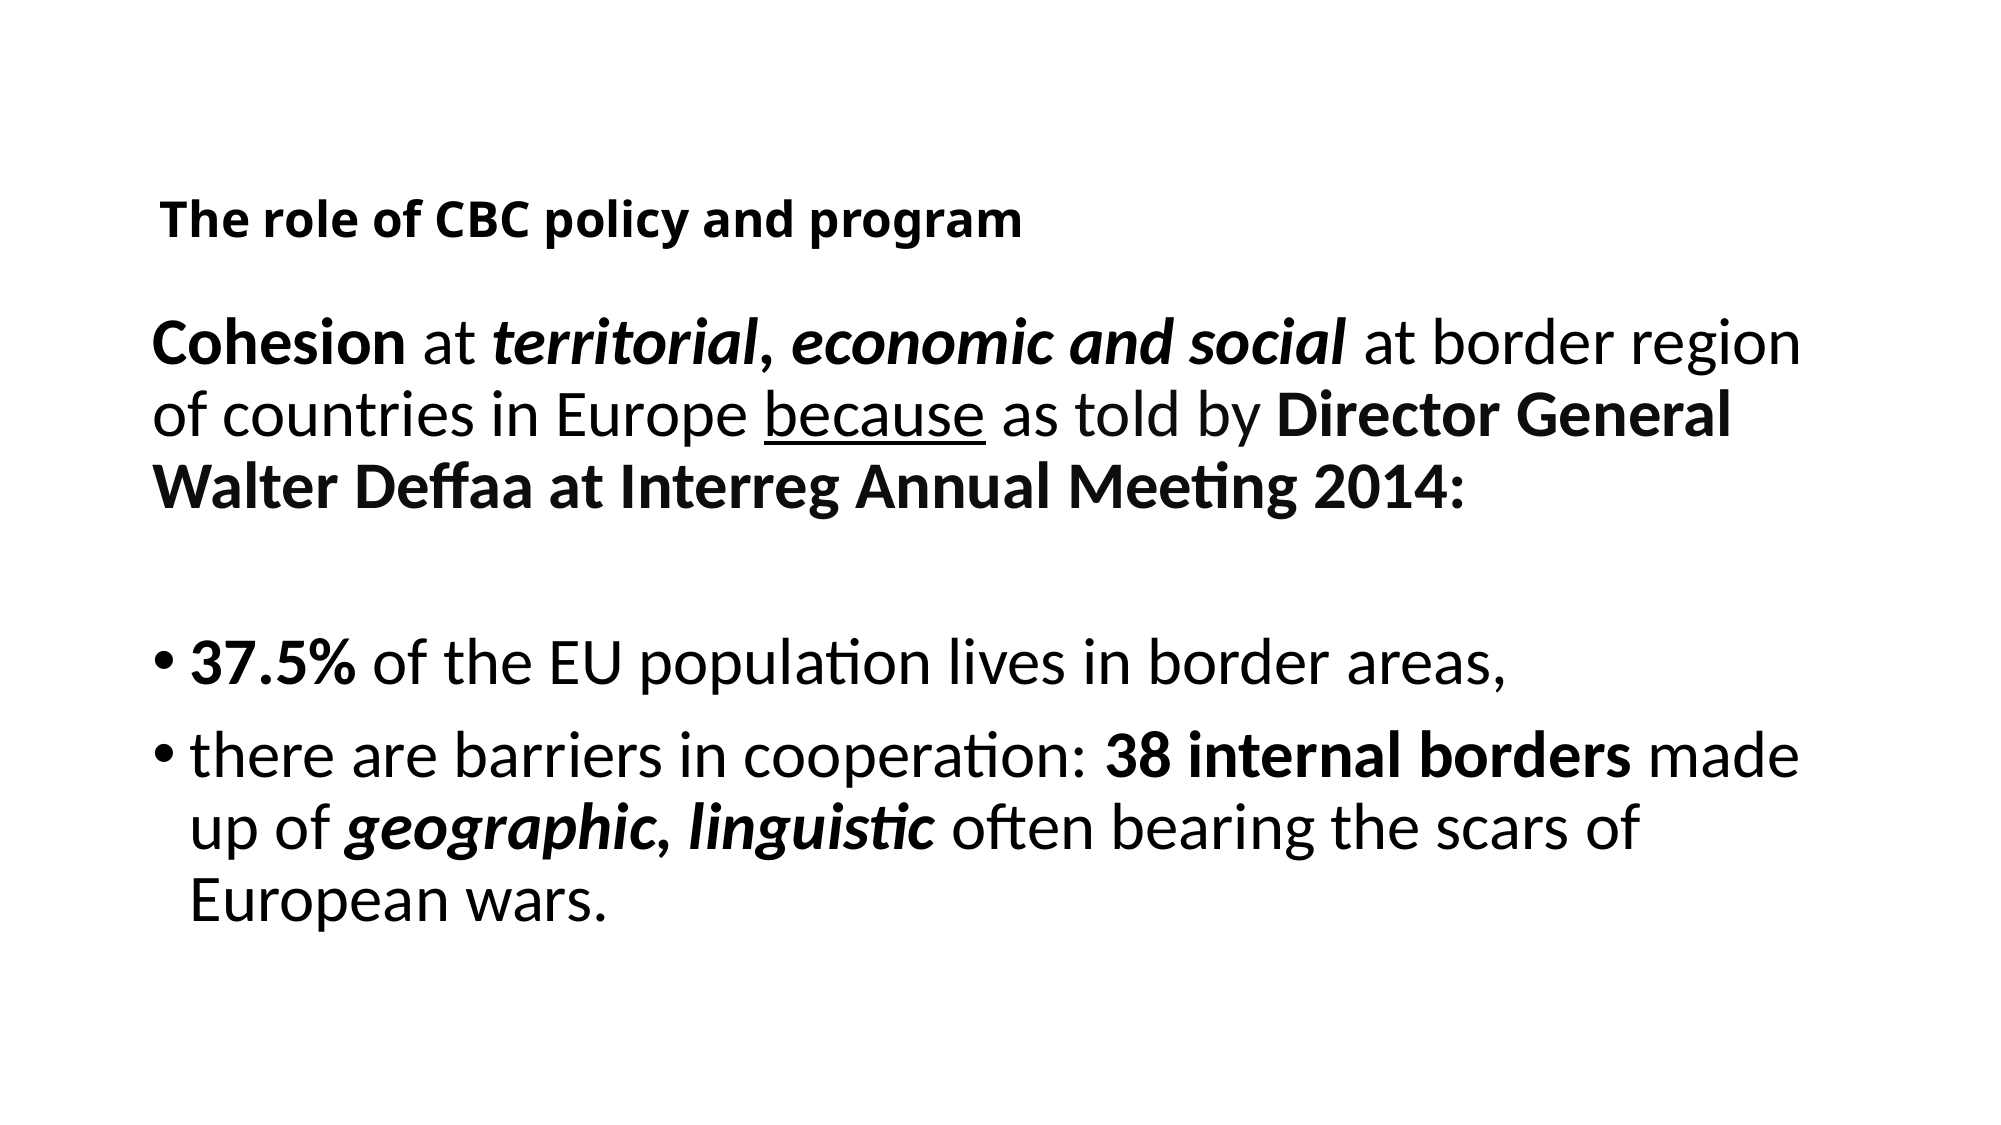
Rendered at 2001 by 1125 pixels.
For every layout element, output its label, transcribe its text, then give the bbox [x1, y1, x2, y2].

list Cohesion at territorial, economic and social at border region of countries in Europe because as told by Director General Walter Deffaa at Interreg Annual Meeting 2014: 37.5% of the EU population lives in border areas, there are barriers in cooperation: 38 internal borders made up of geographic, linguistic often bearing the scars of European wars. [137, 299, 1863, 1014]
title The role of CBC policy and program [144, 186, 1870, 317]
